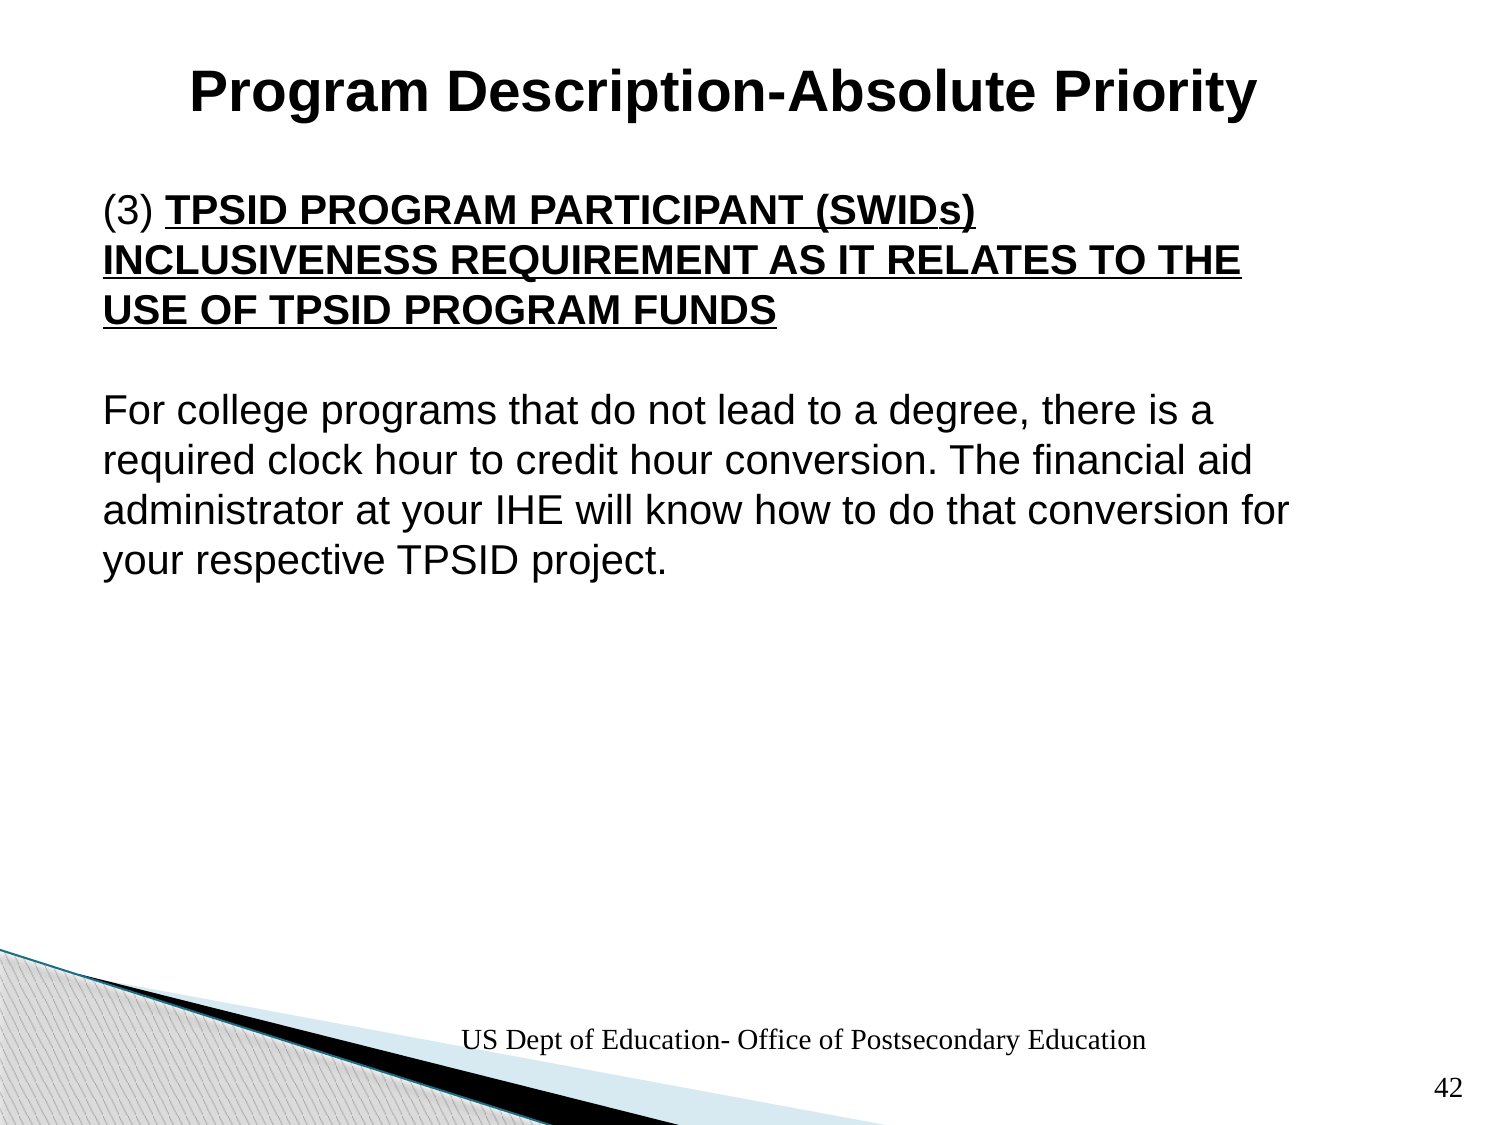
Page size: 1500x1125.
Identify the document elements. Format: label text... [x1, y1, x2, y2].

title Program Description-Absolute Priority [174, 24, 1438, 152]
footer US Dept of Education- Office of Postsecondary Education [387, 1025, 1163, 1063]
slide_number 42 [1418, 1051, 1479, 1112]
list (3) TPSID PROGRAM PARTICIPANT (SWIDs) INCLUSIVeness REQUIREMENT AS IT RElAtES TO THE USE OF TPSID PROGRAM FUNDS For college programs that do not lead to a degree, there is a required clock hour to credit hour conversion. The financial aid administrator at your IHE will know how to do that conversion for your respective TPSID project. [87, 174, 1313, 784]
